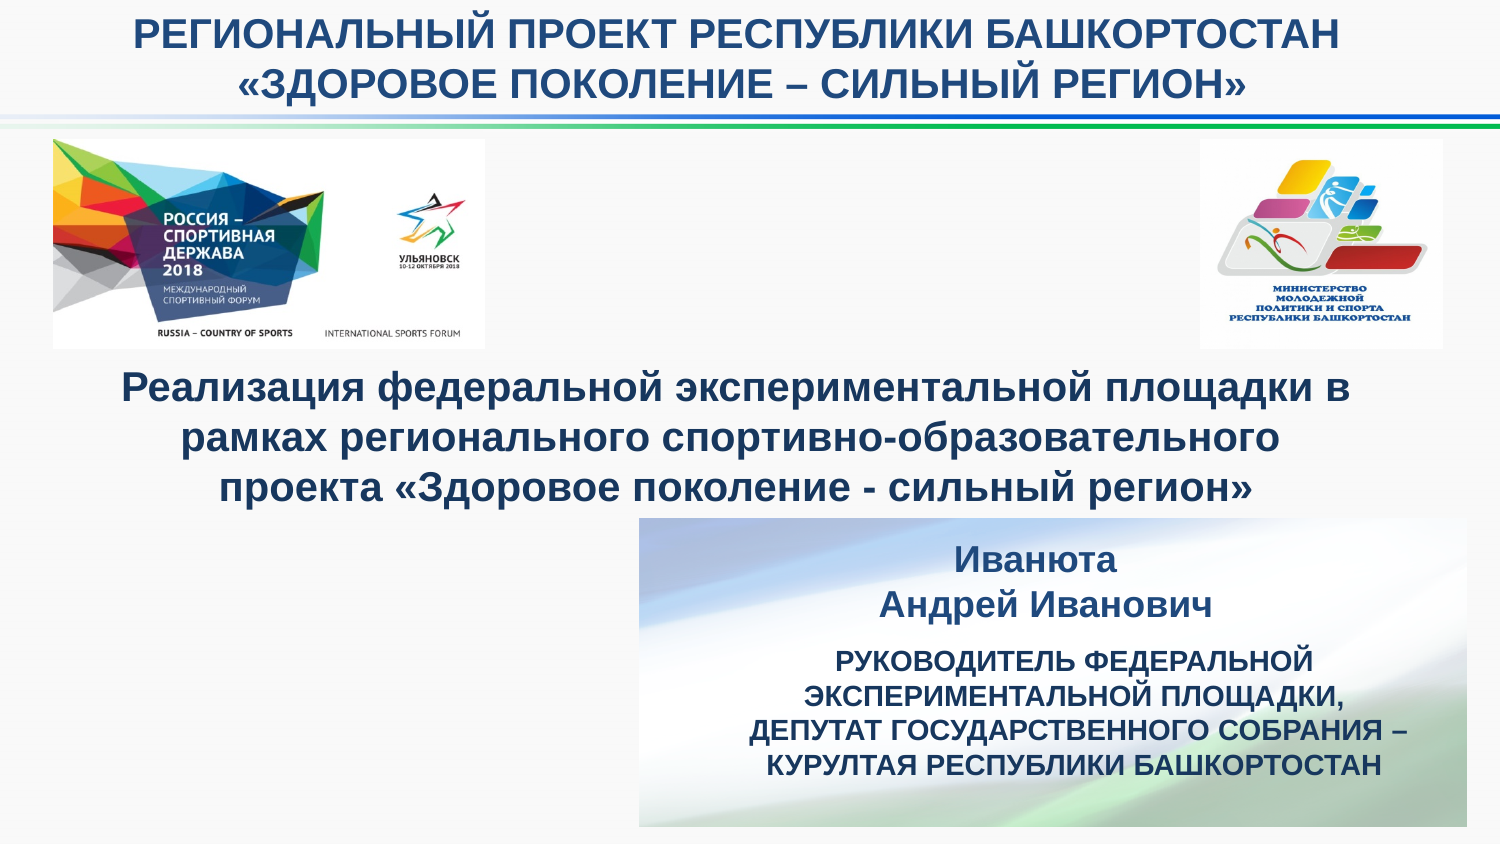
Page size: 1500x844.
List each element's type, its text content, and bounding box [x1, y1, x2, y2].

text_box РЕГИОНАЛЬНЫЙ ПРОЕКТ РЕСПУБЛИКИ БАШКОРТОСТАН «ЗДОРОВОЕ ПОКОЛЕНИЕ – СИЛЬНЫЙ РЕГИОН» [13, 0, 1471, 115]
picture [0, 0, 1500, 844]
text_box Реализация федеральной экспериментальной площадки в рамках регионального спортивно-образовательного проекта «Здоровое поколение - сильный регион» [29, 352, 1443, 518]
